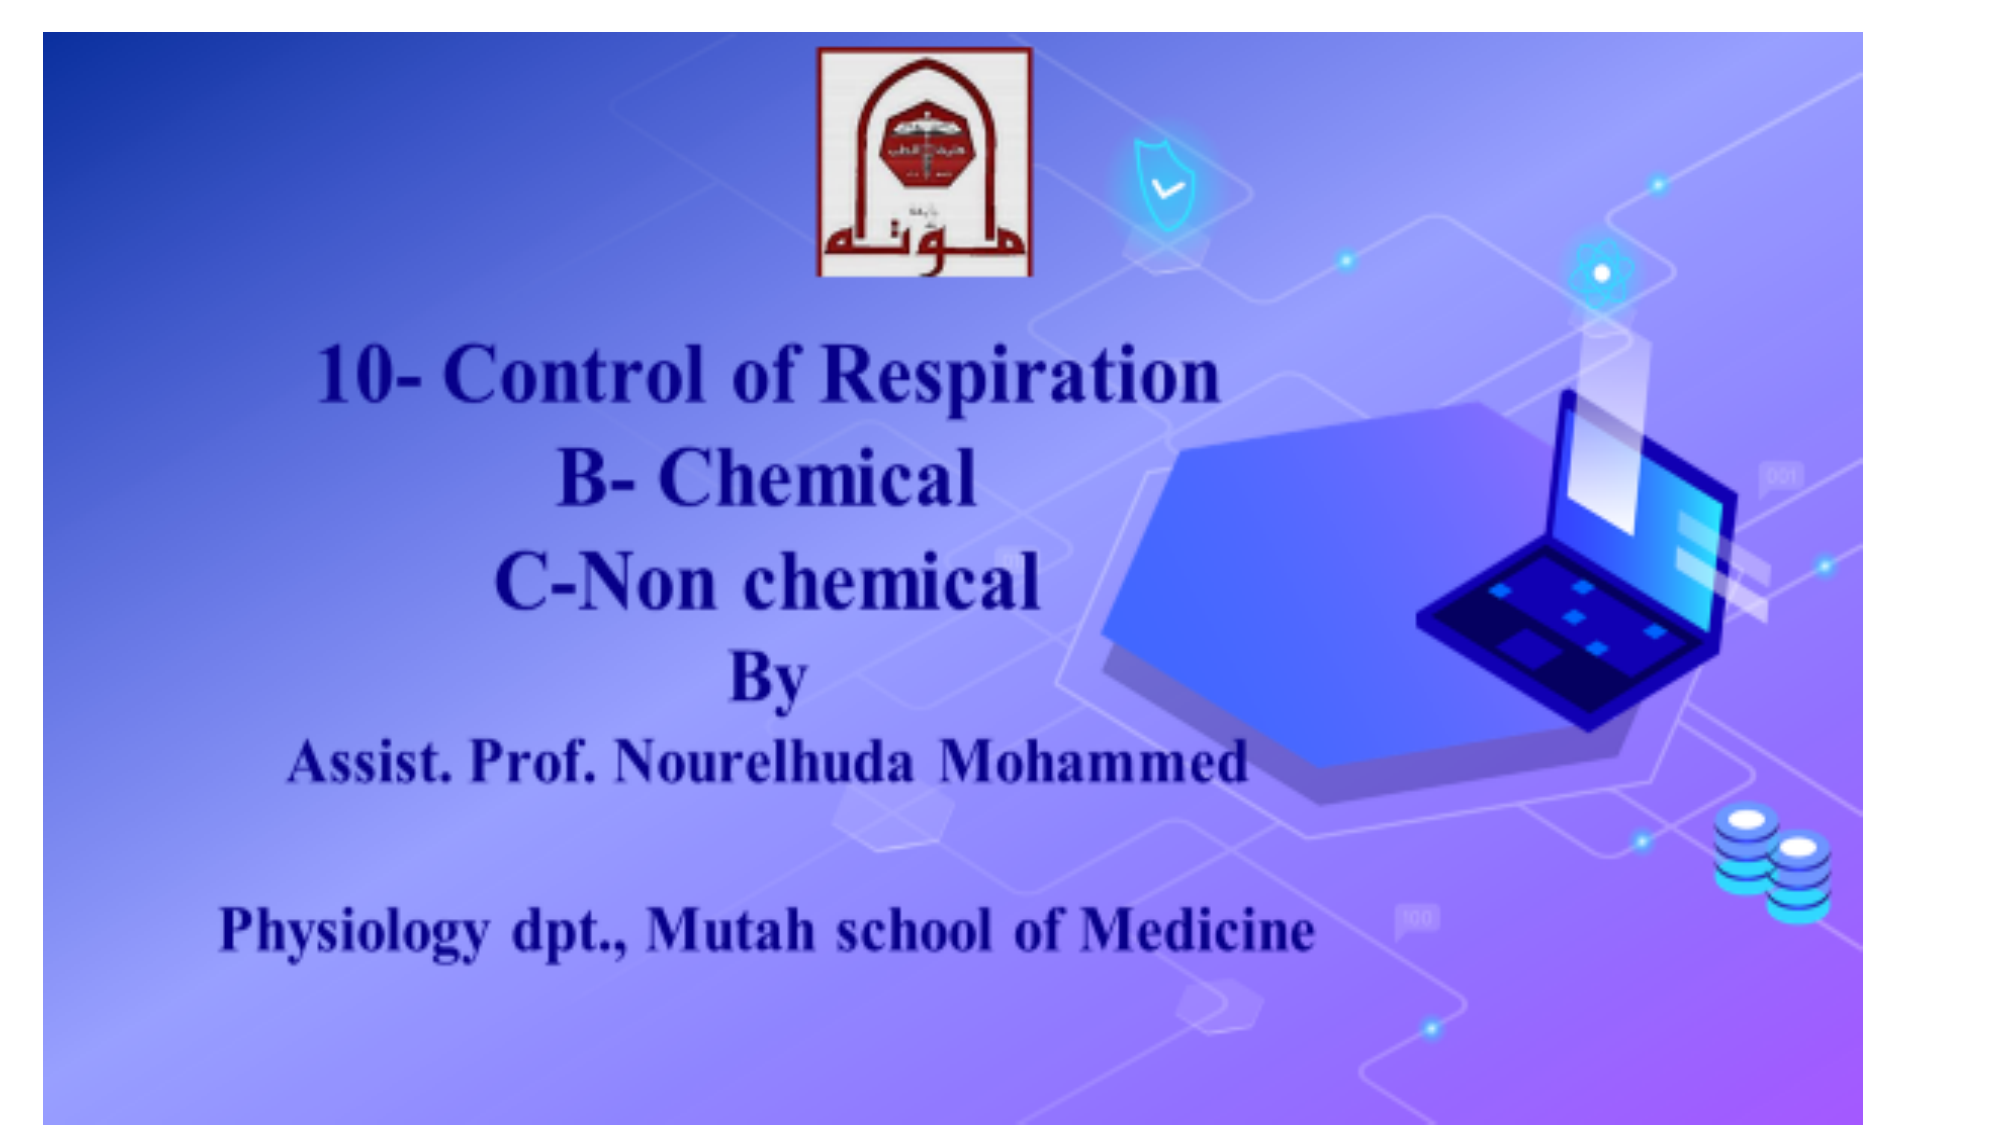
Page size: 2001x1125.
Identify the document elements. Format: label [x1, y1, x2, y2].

list [43, 32, 1863, 1125]
